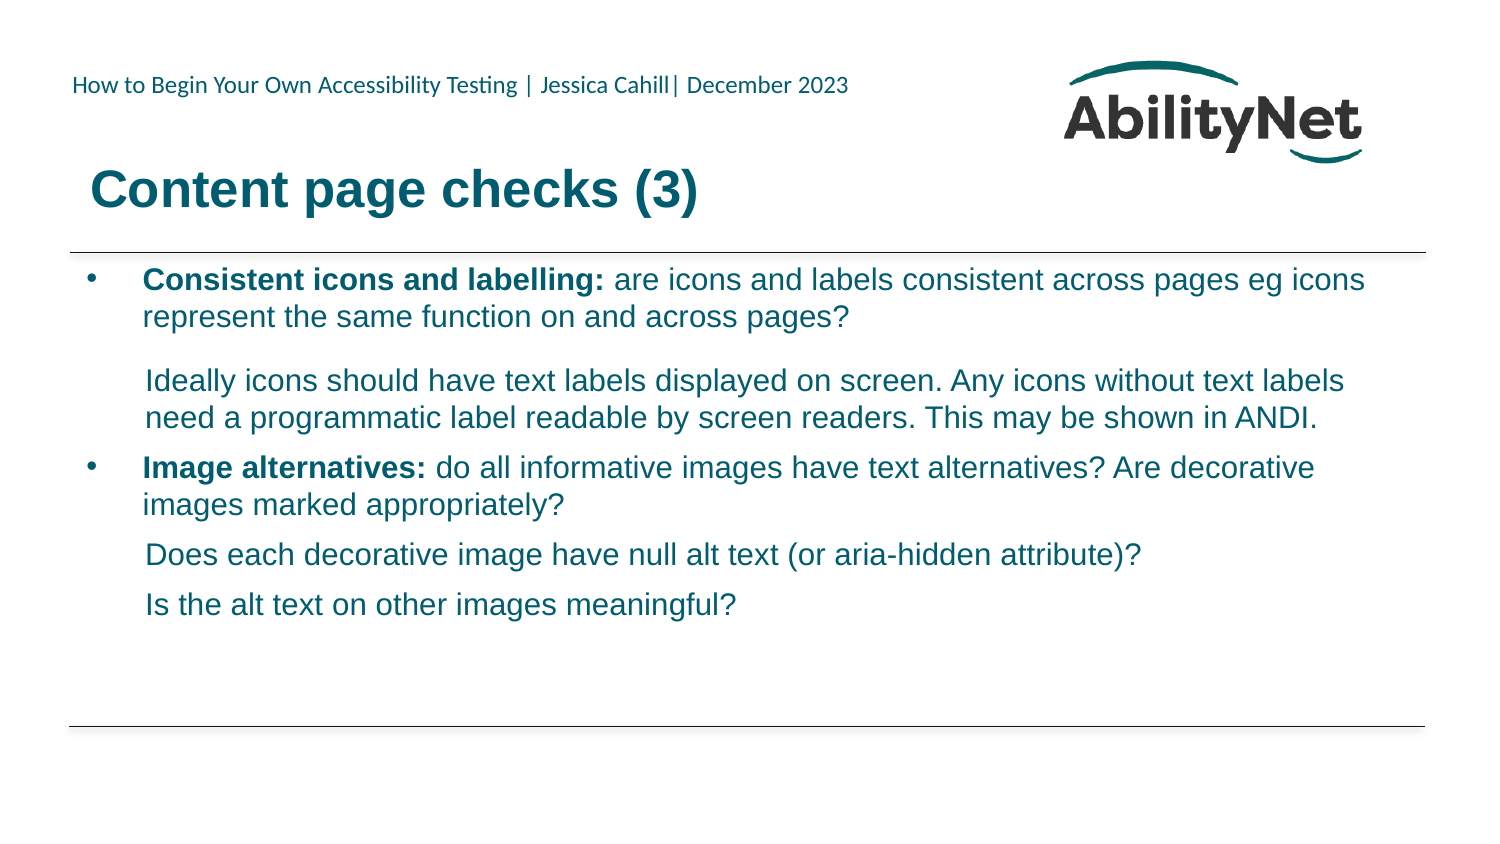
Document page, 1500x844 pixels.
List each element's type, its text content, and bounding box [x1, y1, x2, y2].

picture [1020, 17, 1403, 93]
title Content page checks (3) [75, 93, 1425, 226]
list Consistent icons and labelling: are icons and labels consistent across pages eg icons represent the same function on and across pages? Ideally icons should have text labels displayed on screen. Any icons without text labels need a programmatic label readable by screen readers. This may be shown in ANDI. Image alternatives: do all informative images have text alternatives? Are decorative images marked appropriately? Does each decorative image have null alt text (or aria-hidden attribute)? Is the alt text on other images meaningful? [71, 251, 1422, 710]
